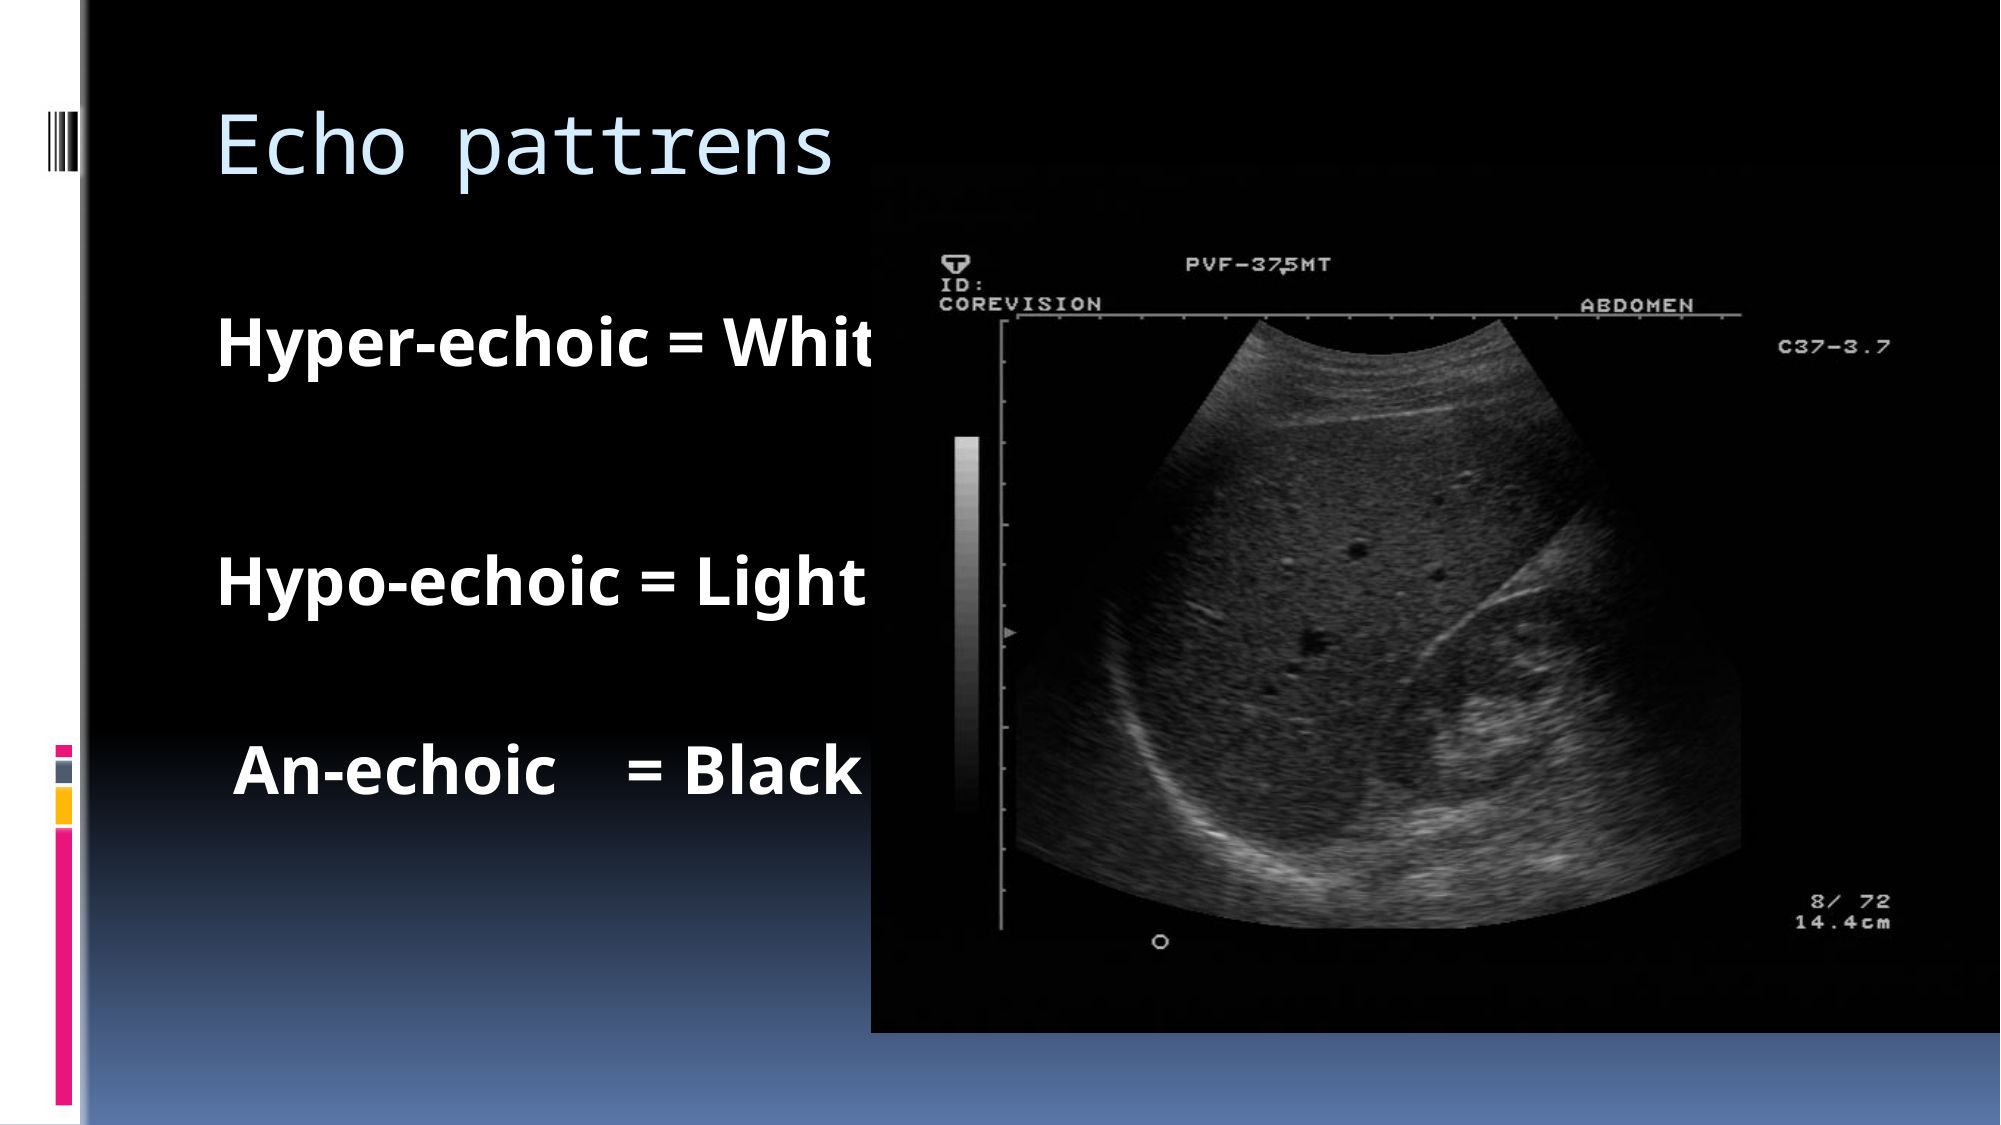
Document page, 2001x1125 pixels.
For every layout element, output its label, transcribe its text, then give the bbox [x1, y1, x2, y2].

list Hyper-echoic = White Hypo-echoic = Light Grey An-echoic = Black [199, 292, 871, 1043]
picture [870, 164, 2000, 1034]
title Echo pattrens [200, 84, 1900, 235]
